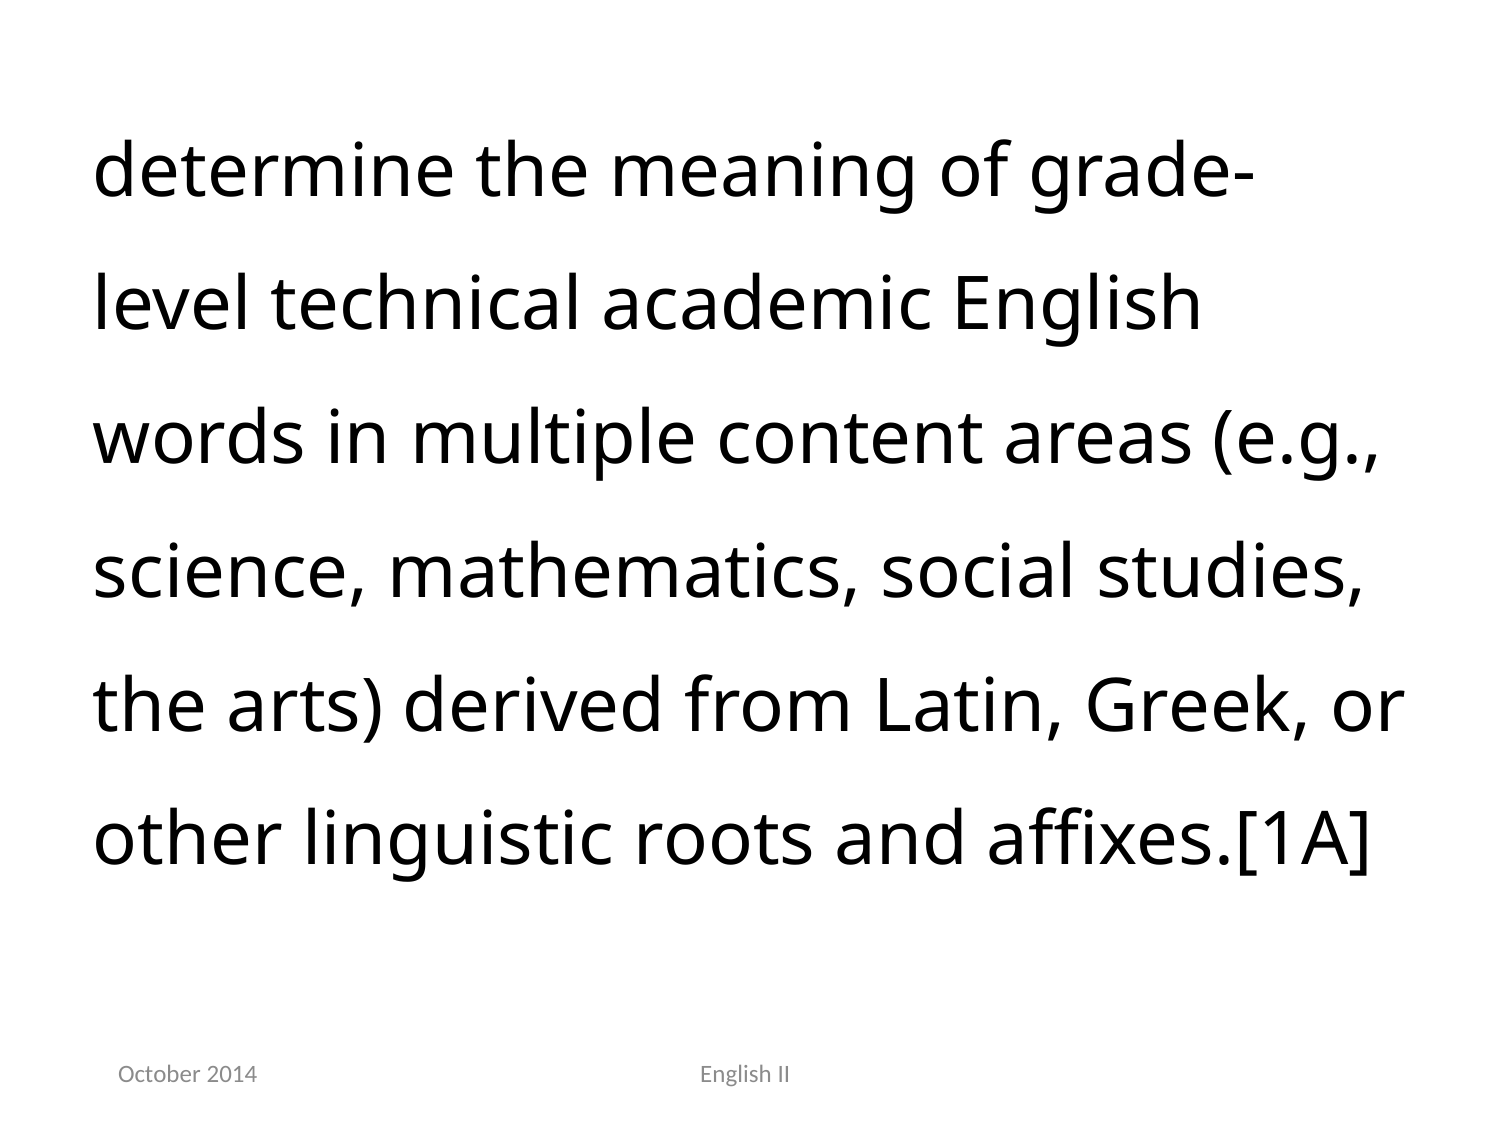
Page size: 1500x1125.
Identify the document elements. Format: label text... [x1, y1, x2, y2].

subtitle determine the meaning of grade-level technical academic English words in multiple content areas (e.g., science, mathematics, social studies, the arts) derived from Latin, Greek, or other linguistic roots and affixes.[1A] [78, 70, 1429, 1014]
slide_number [103, 1042, 441, 1103]
footer English II [492, 1042, 999, 1103]
